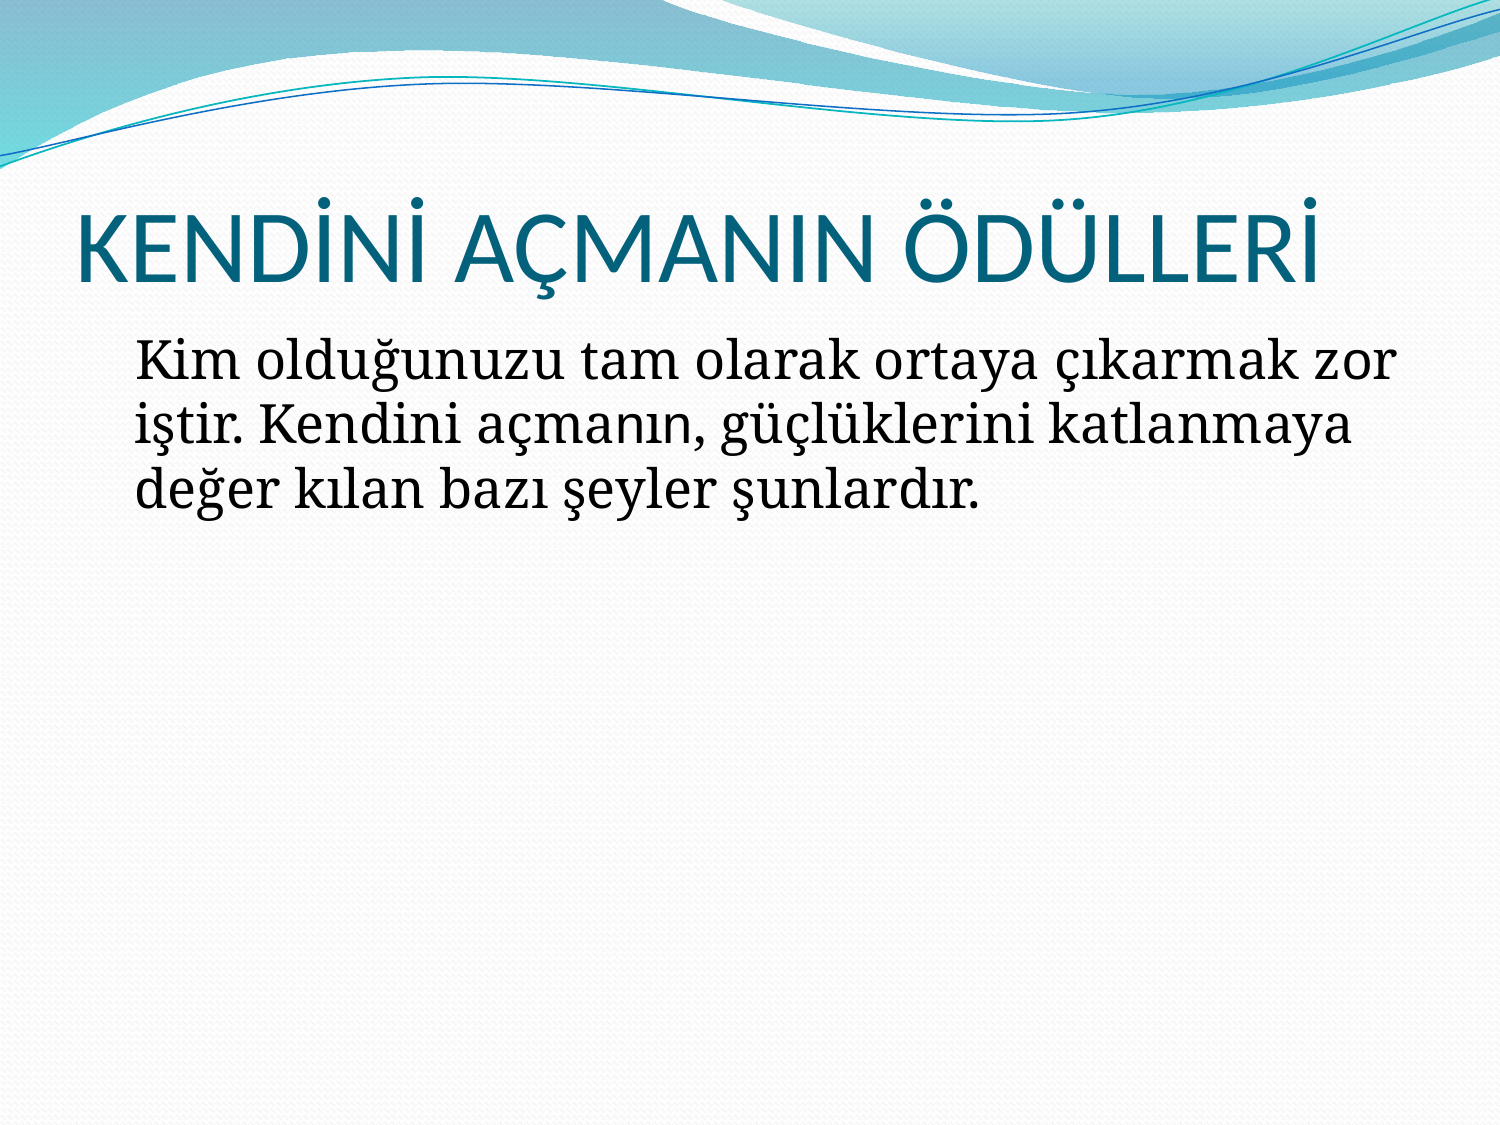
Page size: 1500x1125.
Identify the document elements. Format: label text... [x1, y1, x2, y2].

title KENDİNİ AÇMANIN ÖDÜLLERİ [74, 115, 1426, 304]
list Kim olduğunuzu tam olarak ortaya çıkarmak zor iştir. Kendini açmanın, güçlüklerini katlanmaya değer kılan bazı şeyler şunlardır. [74, 317, 1426, 1038]
